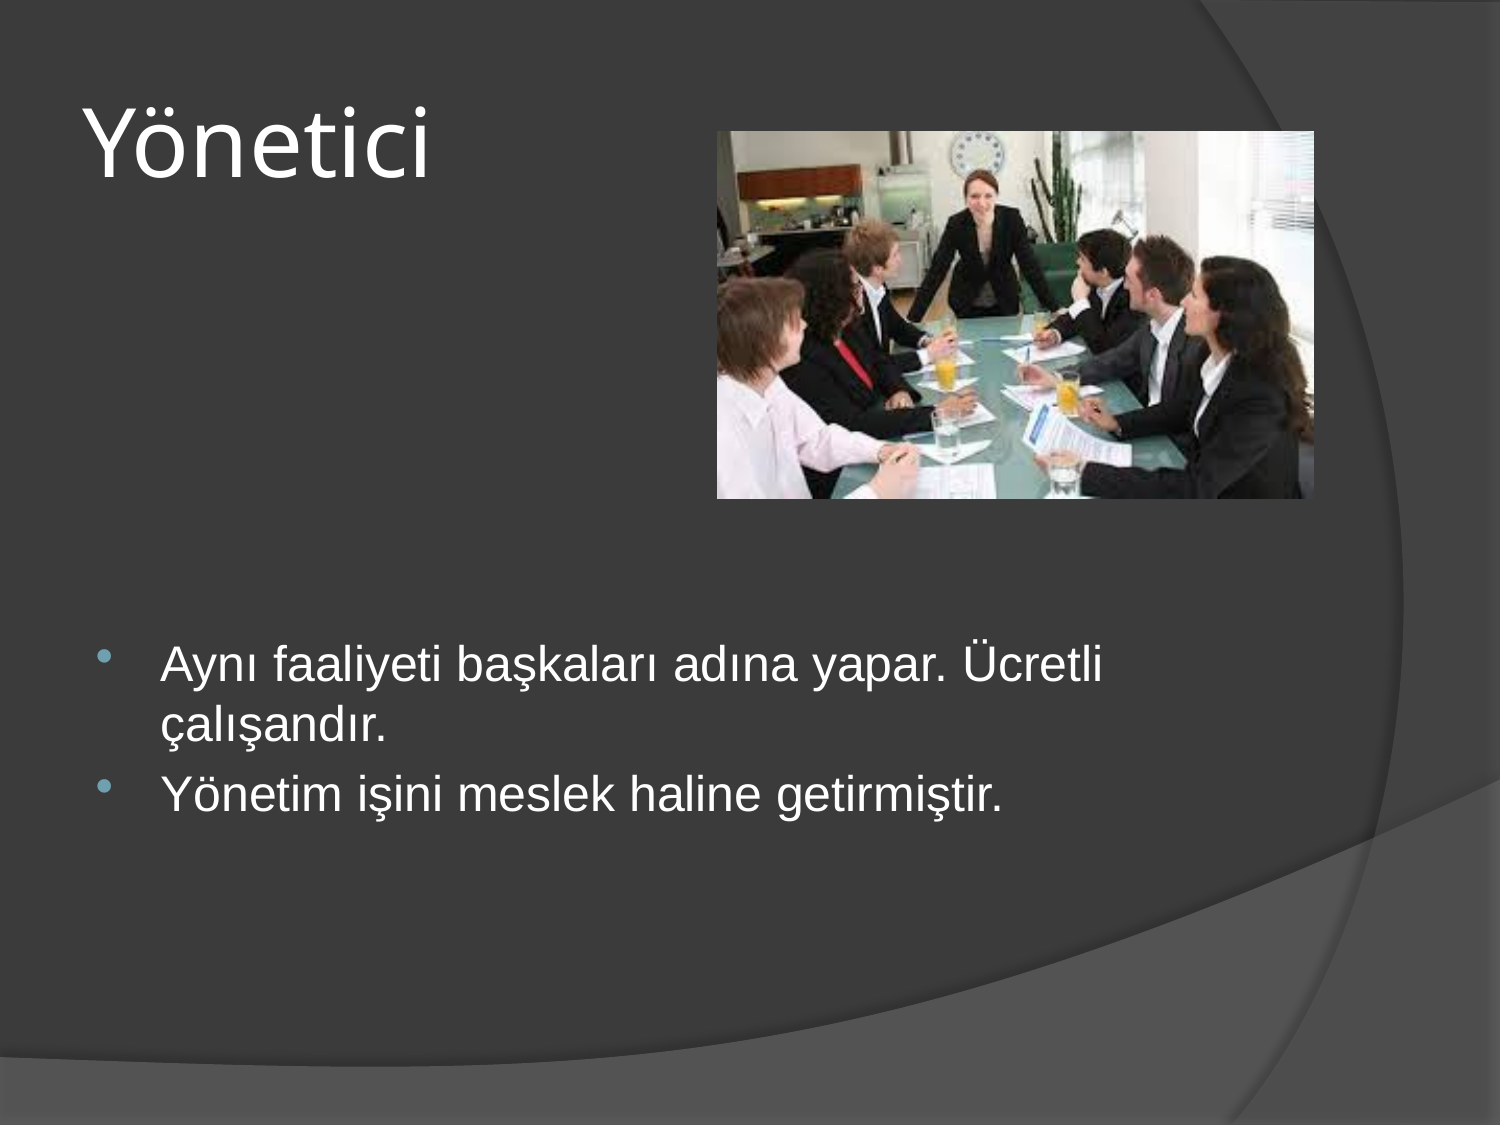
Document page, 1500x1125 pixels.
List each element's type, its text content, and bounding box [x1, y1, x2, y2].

list Aynı faaliyeti başkaları adına yapar. Ücretli çalışandır. Yönetim işini meslek haline getirmiştir. [76, 538, 1302, 1125]
picture [717, 131, 1314, 499]
title Yönetici [75, 45, 1300, 233]
